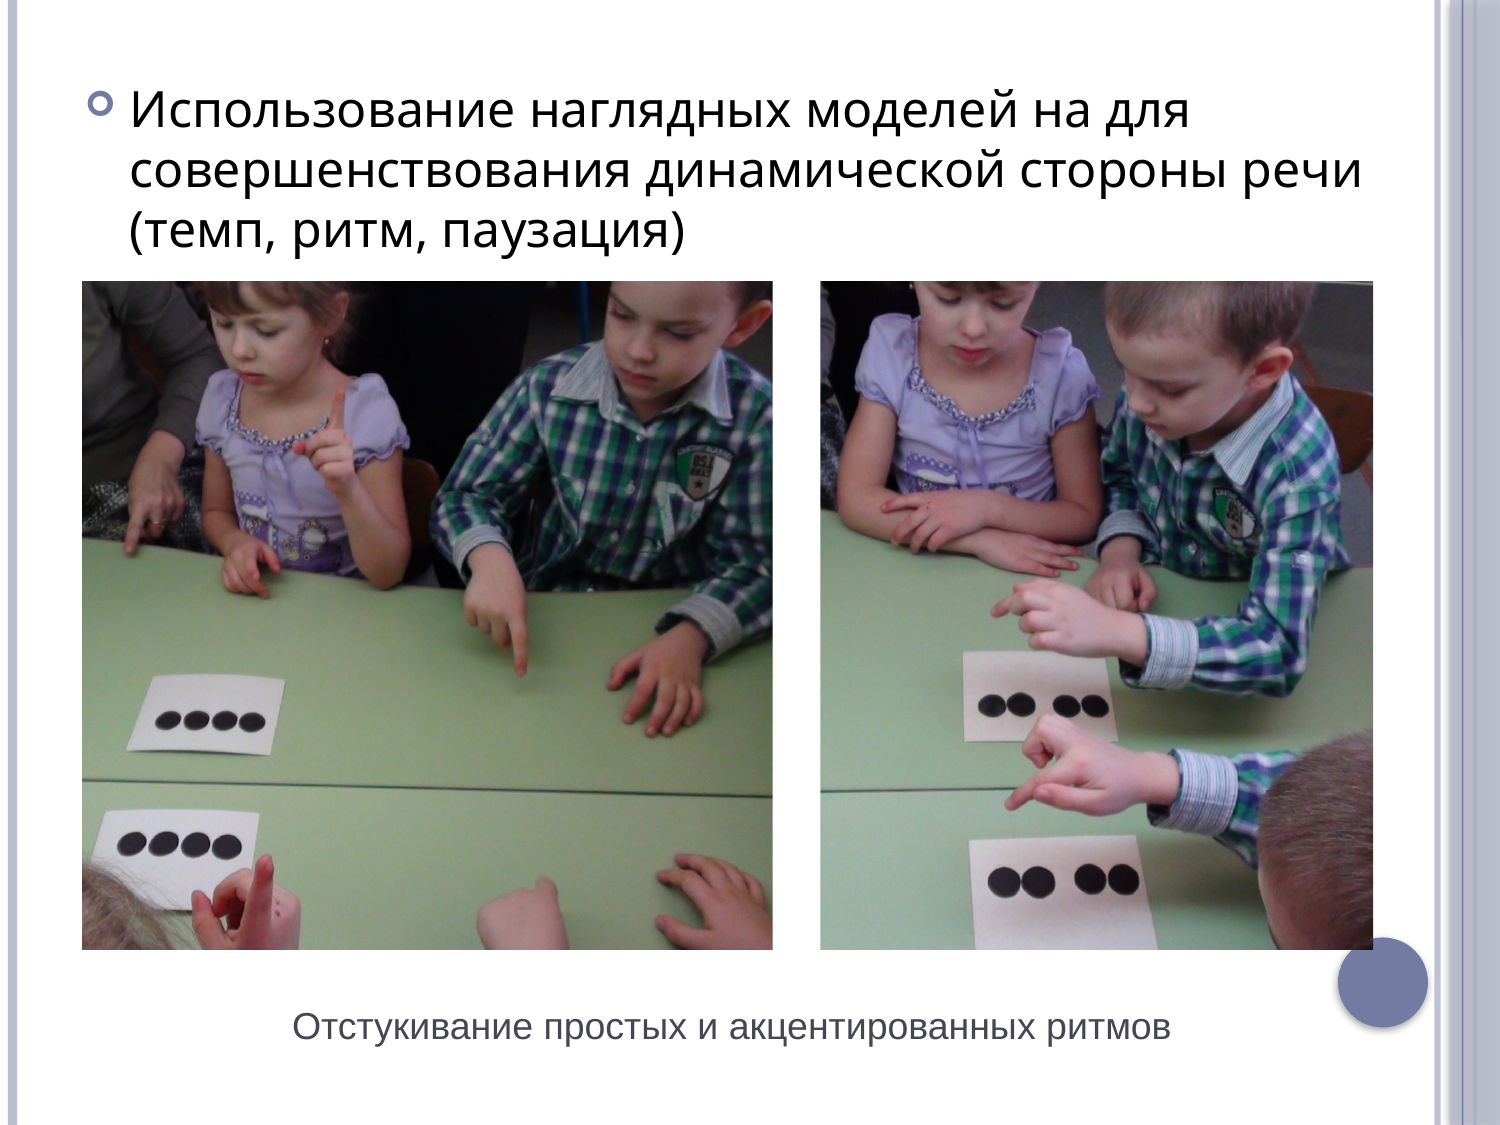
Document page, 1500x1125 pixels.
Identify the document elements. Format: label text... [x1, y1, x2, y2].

list Использование наглядных моделей на для совершенствования динамической стороны речи (темп, ритм, паузация) [70, 70, 1425, 986]
picture [81, 280, 774, 950]
footer Отстукивание простых и акцентированных ритмов [100, 960, 1365, 1088]
picture [819, 280, 1374, 950]
